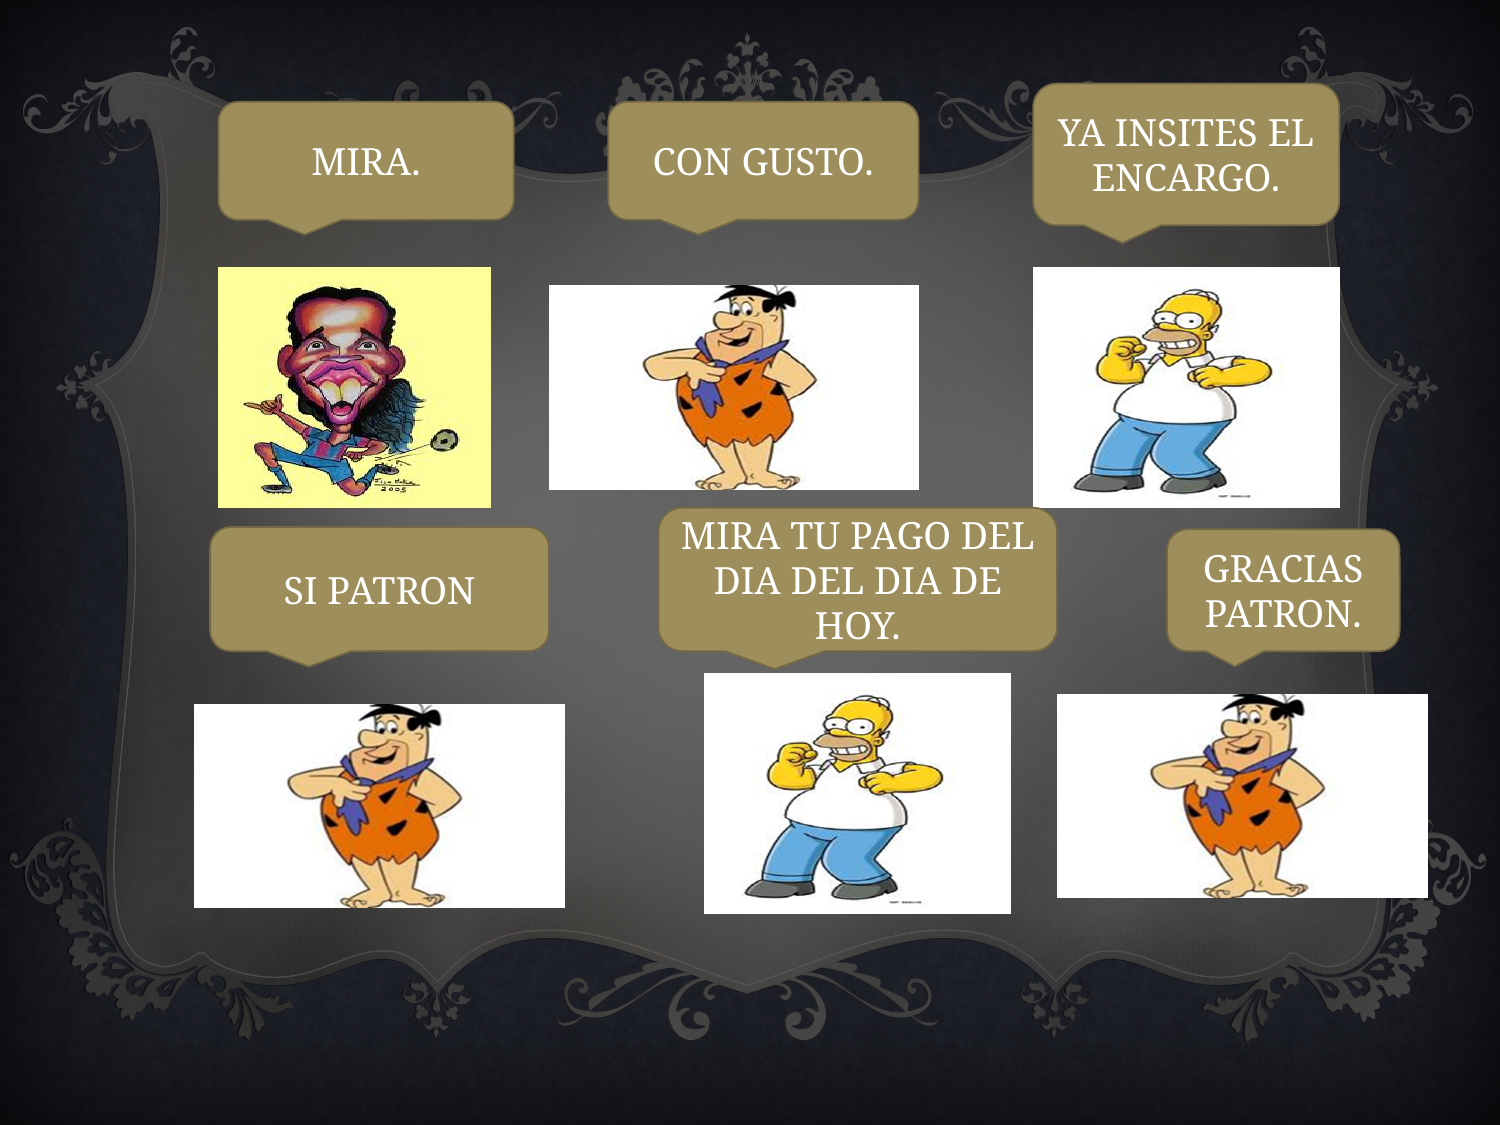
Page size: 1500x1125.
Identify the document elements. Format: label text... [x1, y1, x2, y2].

text_box CON GUSTO. [607, 100, 920, 236]
text_box GRACIAS PATRON. [1166, 528, 1401, 668]
text_box YA INSITES EL ENCARGO. [1032, 82, 1341, 244]
text_box MIRA TU PAGO DEL DIA DEL DIA DE HOY. [657, 506, 1058, 670]
text_box MIRA. [217, 100, 515, 236]
picture [0, 0, 1500, 1125]
text_box SI PATRON [209, 526, 550, 668]
